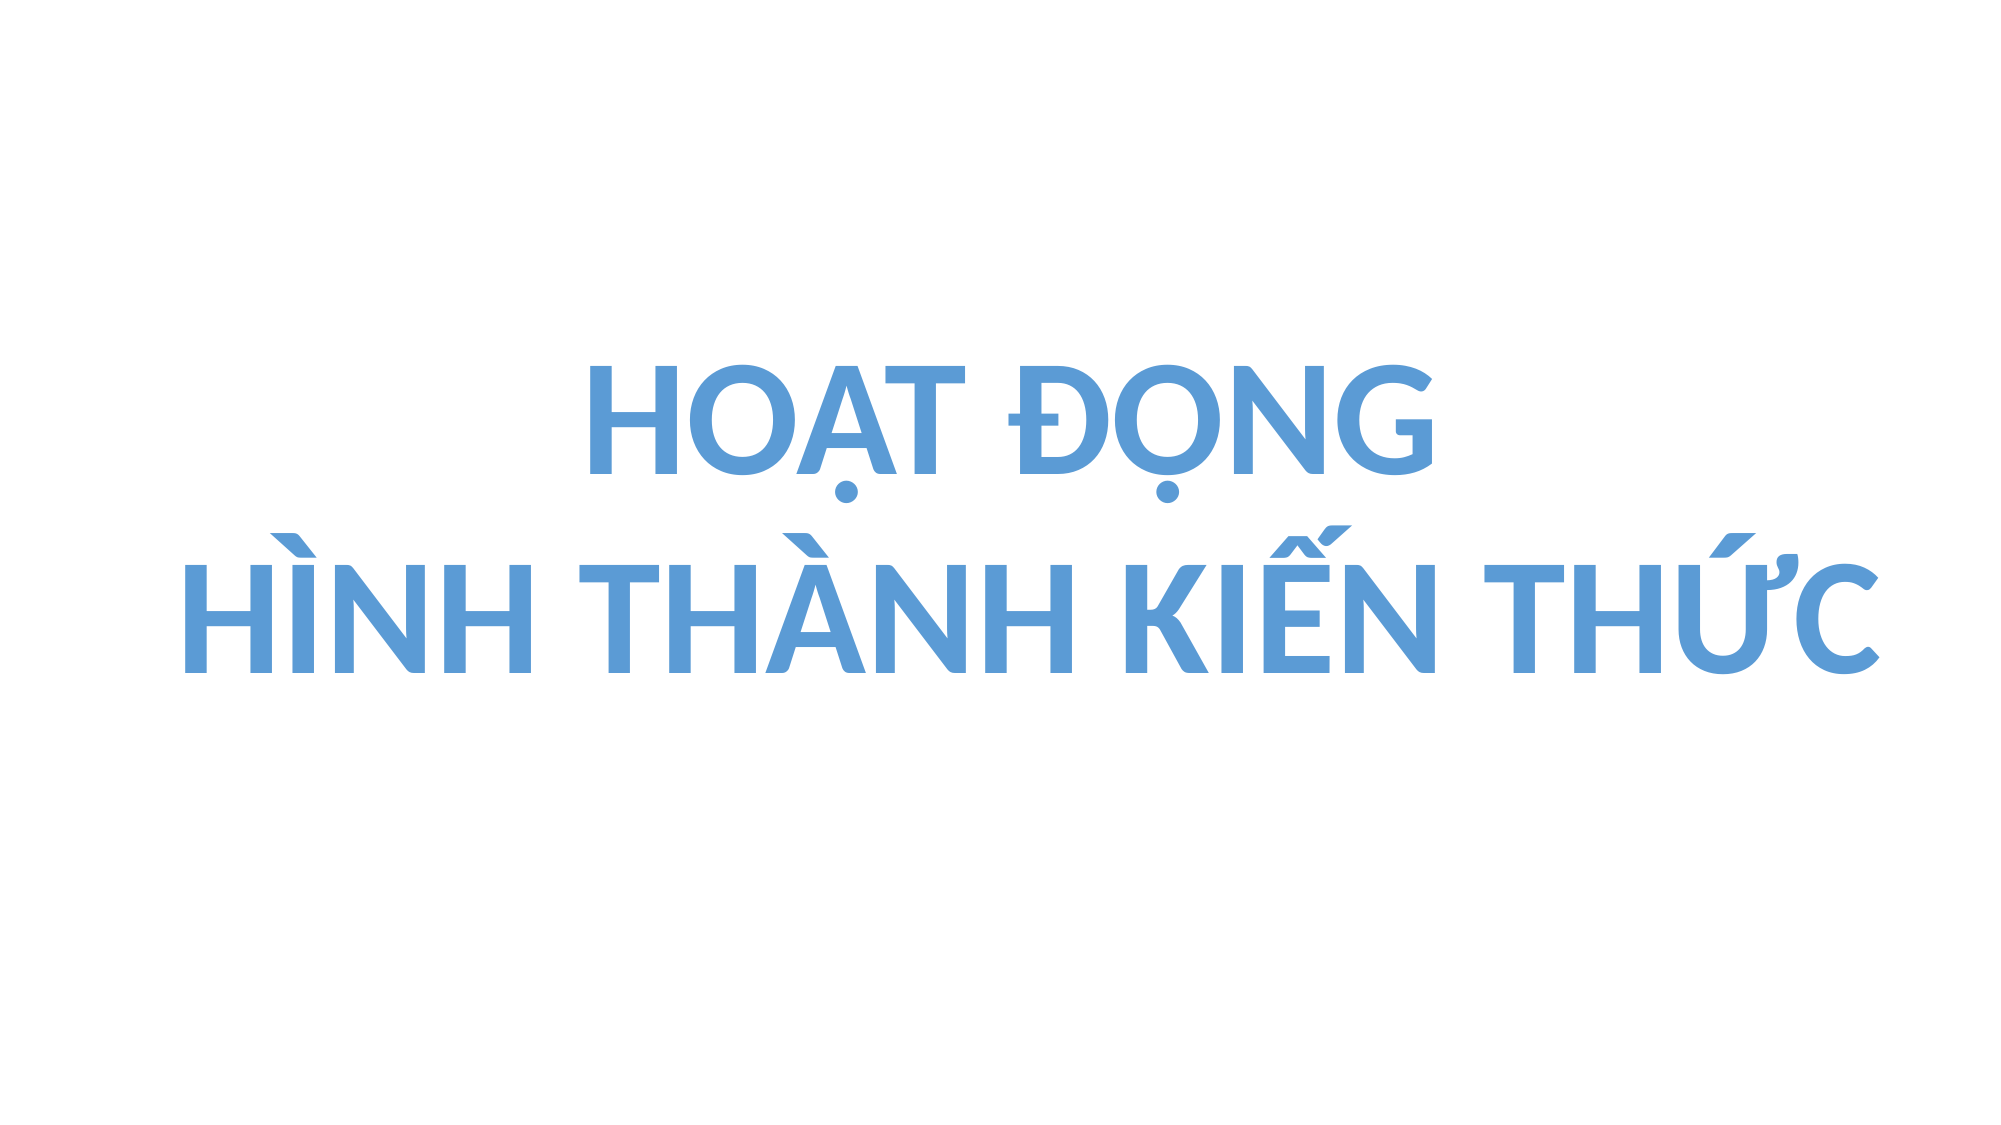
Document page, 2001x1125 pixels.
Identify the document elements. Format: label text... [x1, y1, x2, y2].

text_box HOẠT ĐỘNG HÌNH THÀNH KIẾN THỨC [0, 299, 2000, 715]
